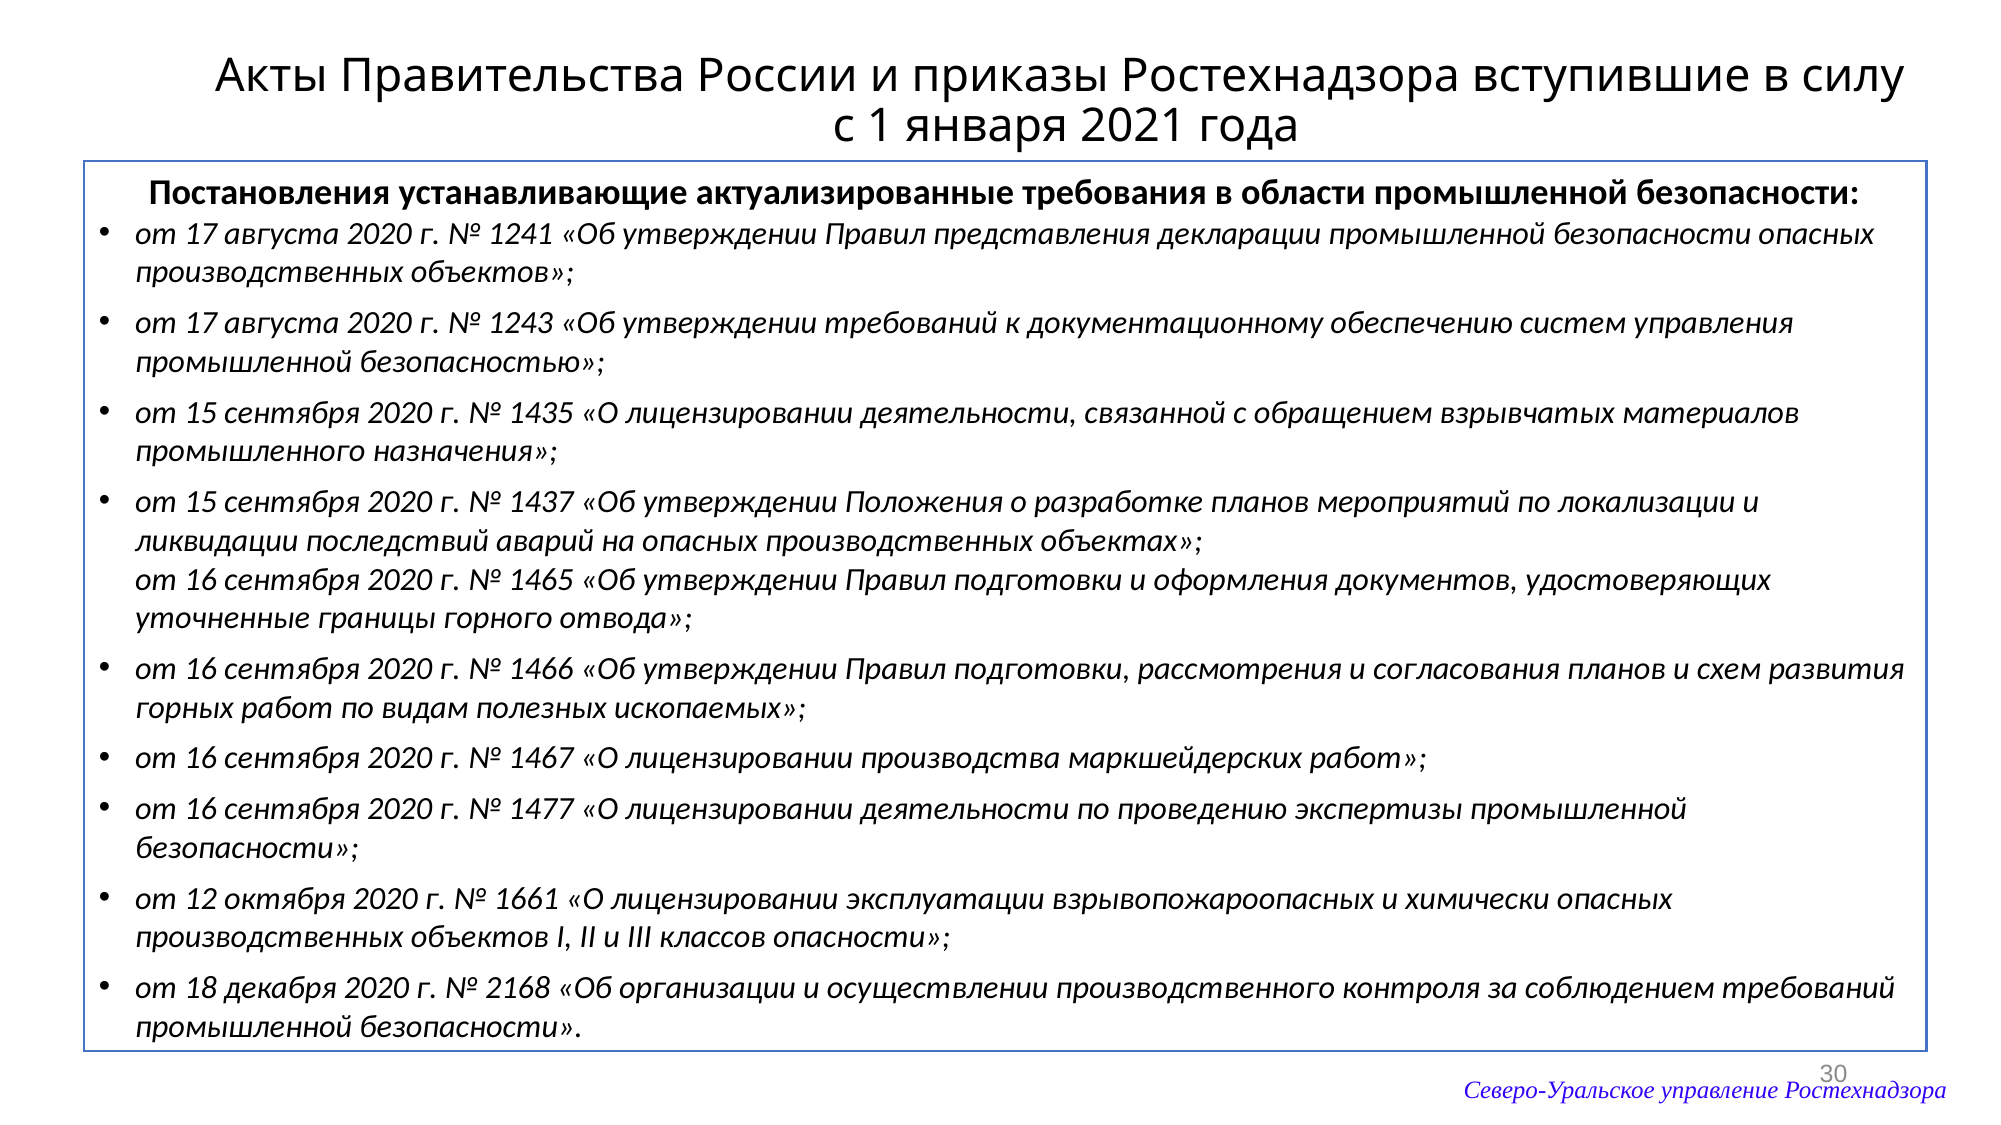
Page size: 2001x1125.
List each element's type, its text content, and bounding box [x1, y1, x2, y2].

title Акты Правительства России и приказы Ростехнадзора вступившие в силу с 1 января 2021 года [193, 42, 1927, 160]
text_box Северо-Уральское управление Ростехнадзора [1448, 1051, 1978, 1125]
slide_number 30 [1412, 1042, 1863, 1103]
list Постановления устанавливающие актуализированные требования в области промышленной безопасности: от 17 августа 2020 г. № 1241 «Об утверждении Правил представления декларации промышленной безопасности опасных производственных объектов»; от 17 августа 2020 г. № 1243 «Об утверждении требований к документационному обеспечению систем управления промышленной безопасностью»; от 15 сентября 2020 г. № 1435 «О лицензировании деятельности, связанной с обращением взрывчатых материалов промышленного назначения»; от 15 сентября 2020 г. № 1437 «Об утверждении Положения о разработке планов мероприятий по локализации и ликвидации последствий аварий на опасных производственных объектах»; от 16 сентября 2020 г. № 1465 «Об утверждении Правил подготовки и оформления документов, удостоверяющих уточненные границы горного отвода»; от 16 сентября 2020 г. № 1466 «Об утверждении Правил подготовки, рассмотрения и согласования планов и схем развития горных работ по видам полезных ископаемых»; от 16 сентября 2020 г. № 1467 «О лицензировании производства маркшейдерских работ»; от 16 сентября 2020 г. № 1477 «О лицензировании деятельности по проведению экспертизы промышленной безопасности»; от 12 октября 2020 г. № 1661 «О лицензировании эксплуатации взрывопожароопасных и химически опасных производственных объектов I, II и III классов опасности»; от 18 декабря 2020 г. № 2168 «Об организации и осуществлении производственного контроля за соблюдением требований промышленной безопасности». [83, 160, 1928, 1052]
